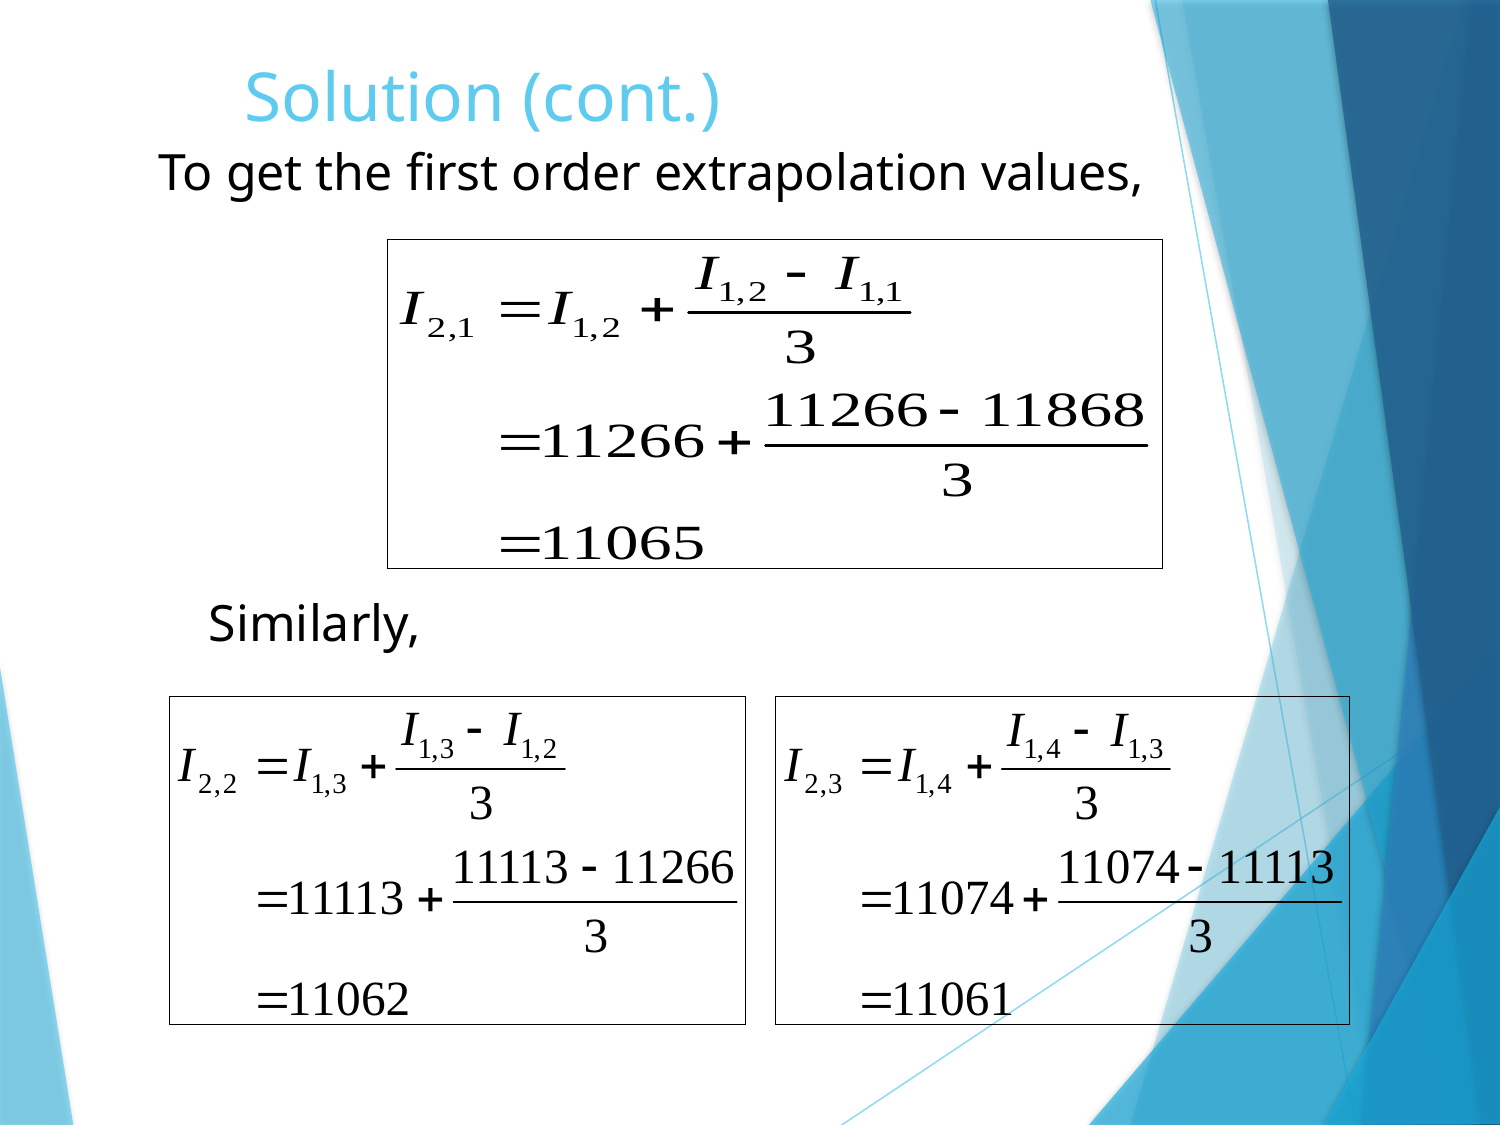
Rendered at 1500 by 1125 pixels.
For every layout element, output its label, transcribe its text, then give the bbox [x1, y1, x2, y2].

text_box To get the first order extrapolation values, [143, 132, 1244, 293]
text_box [168, 696, 746, 1026]
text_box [387, 239, 1164, 569]
text_box Similarly, [194, 584, 436, 659]
title Solution (cont.) [229, 46, 1271, 144]
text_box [774, 696, 1351, 1026]
